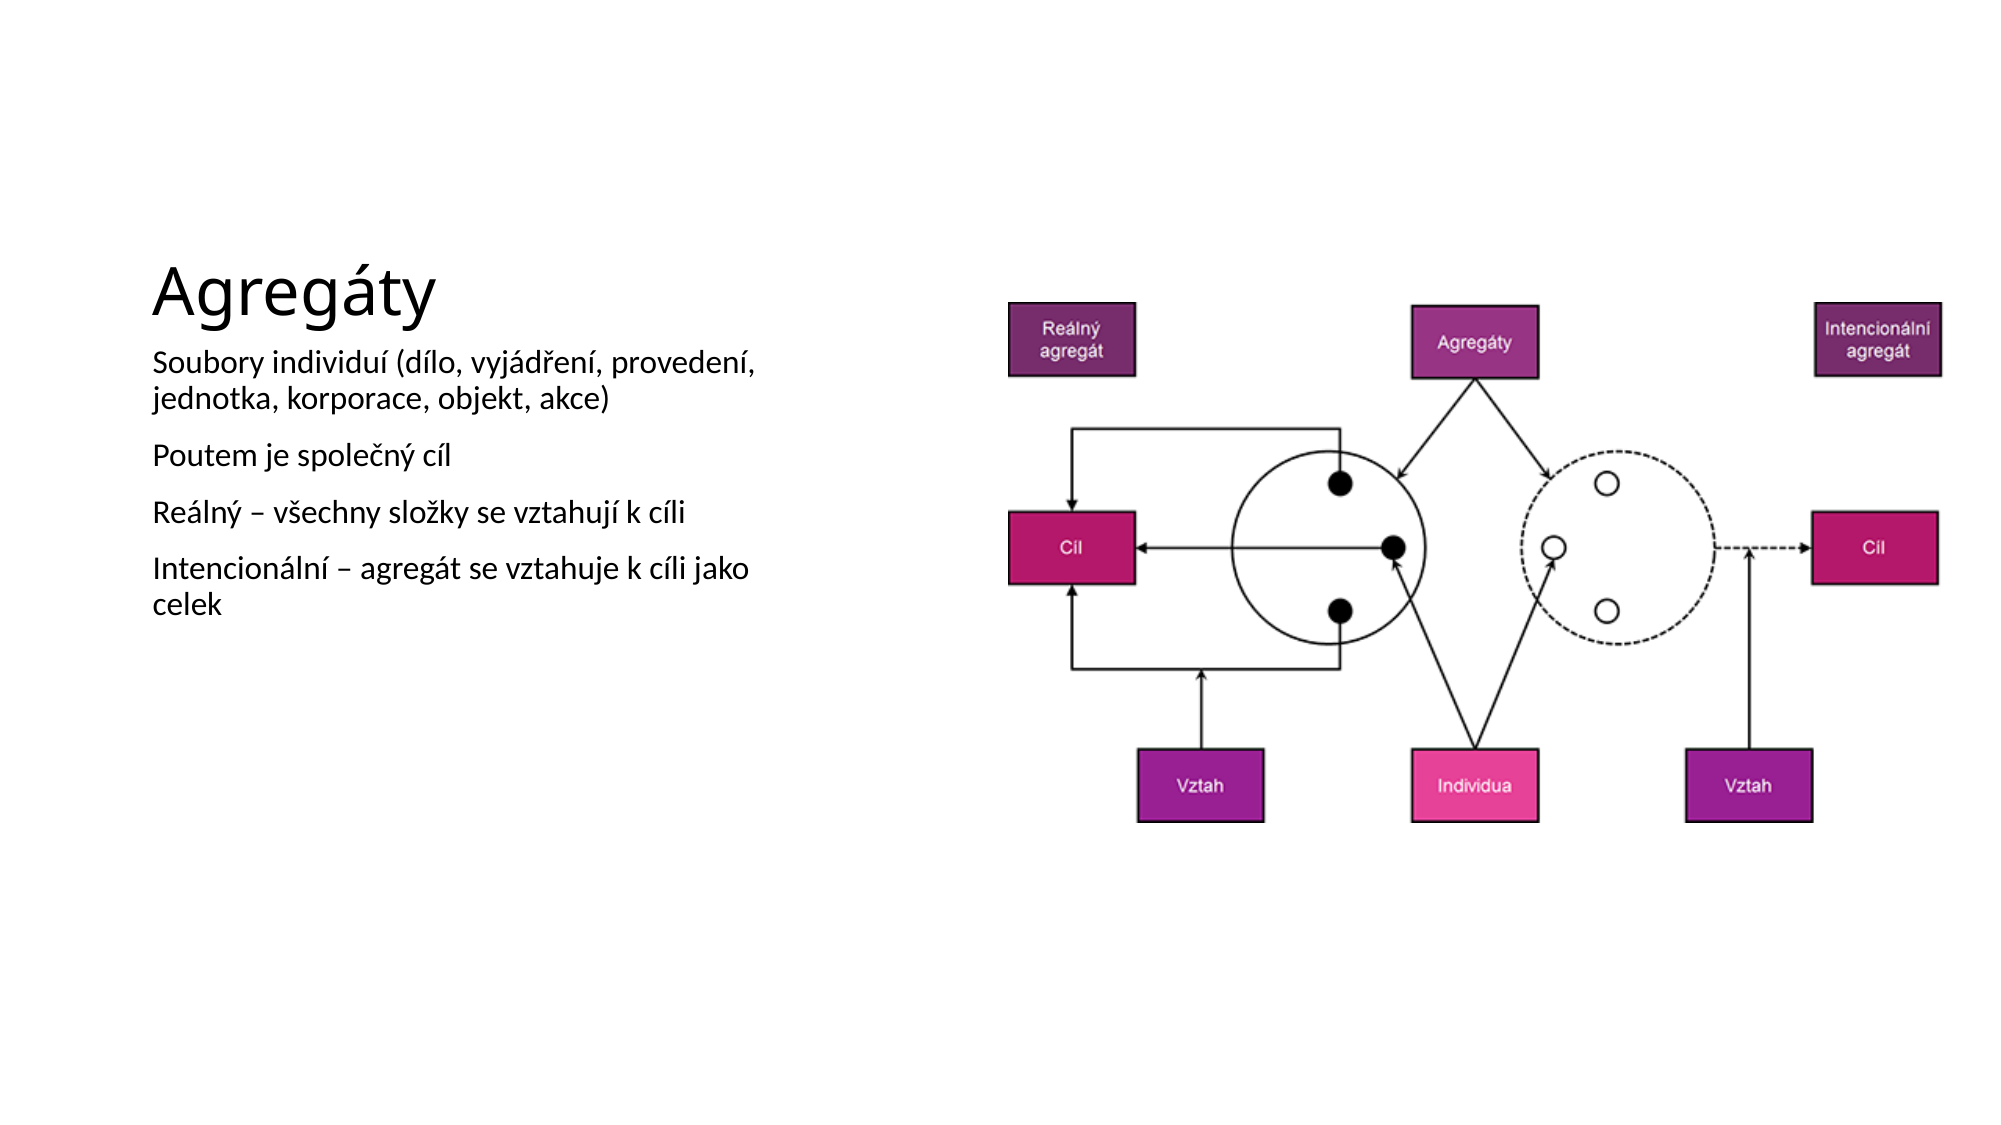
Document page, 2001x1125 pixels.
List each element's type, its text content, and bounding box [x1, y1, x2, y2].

title Agregáty [137, 75, 783, 337]
picture [850, 161, 1947, 962]
list Soubory individuí (dílo, vyjádření, provedení, jednotka, korporace, objekt, akce) Poutem je společný cíl Reálný – všechny složky se vztahují k cíli Intencionální – agregát se vztahuje k cíli jako celek [137, 337, 783, 963]
